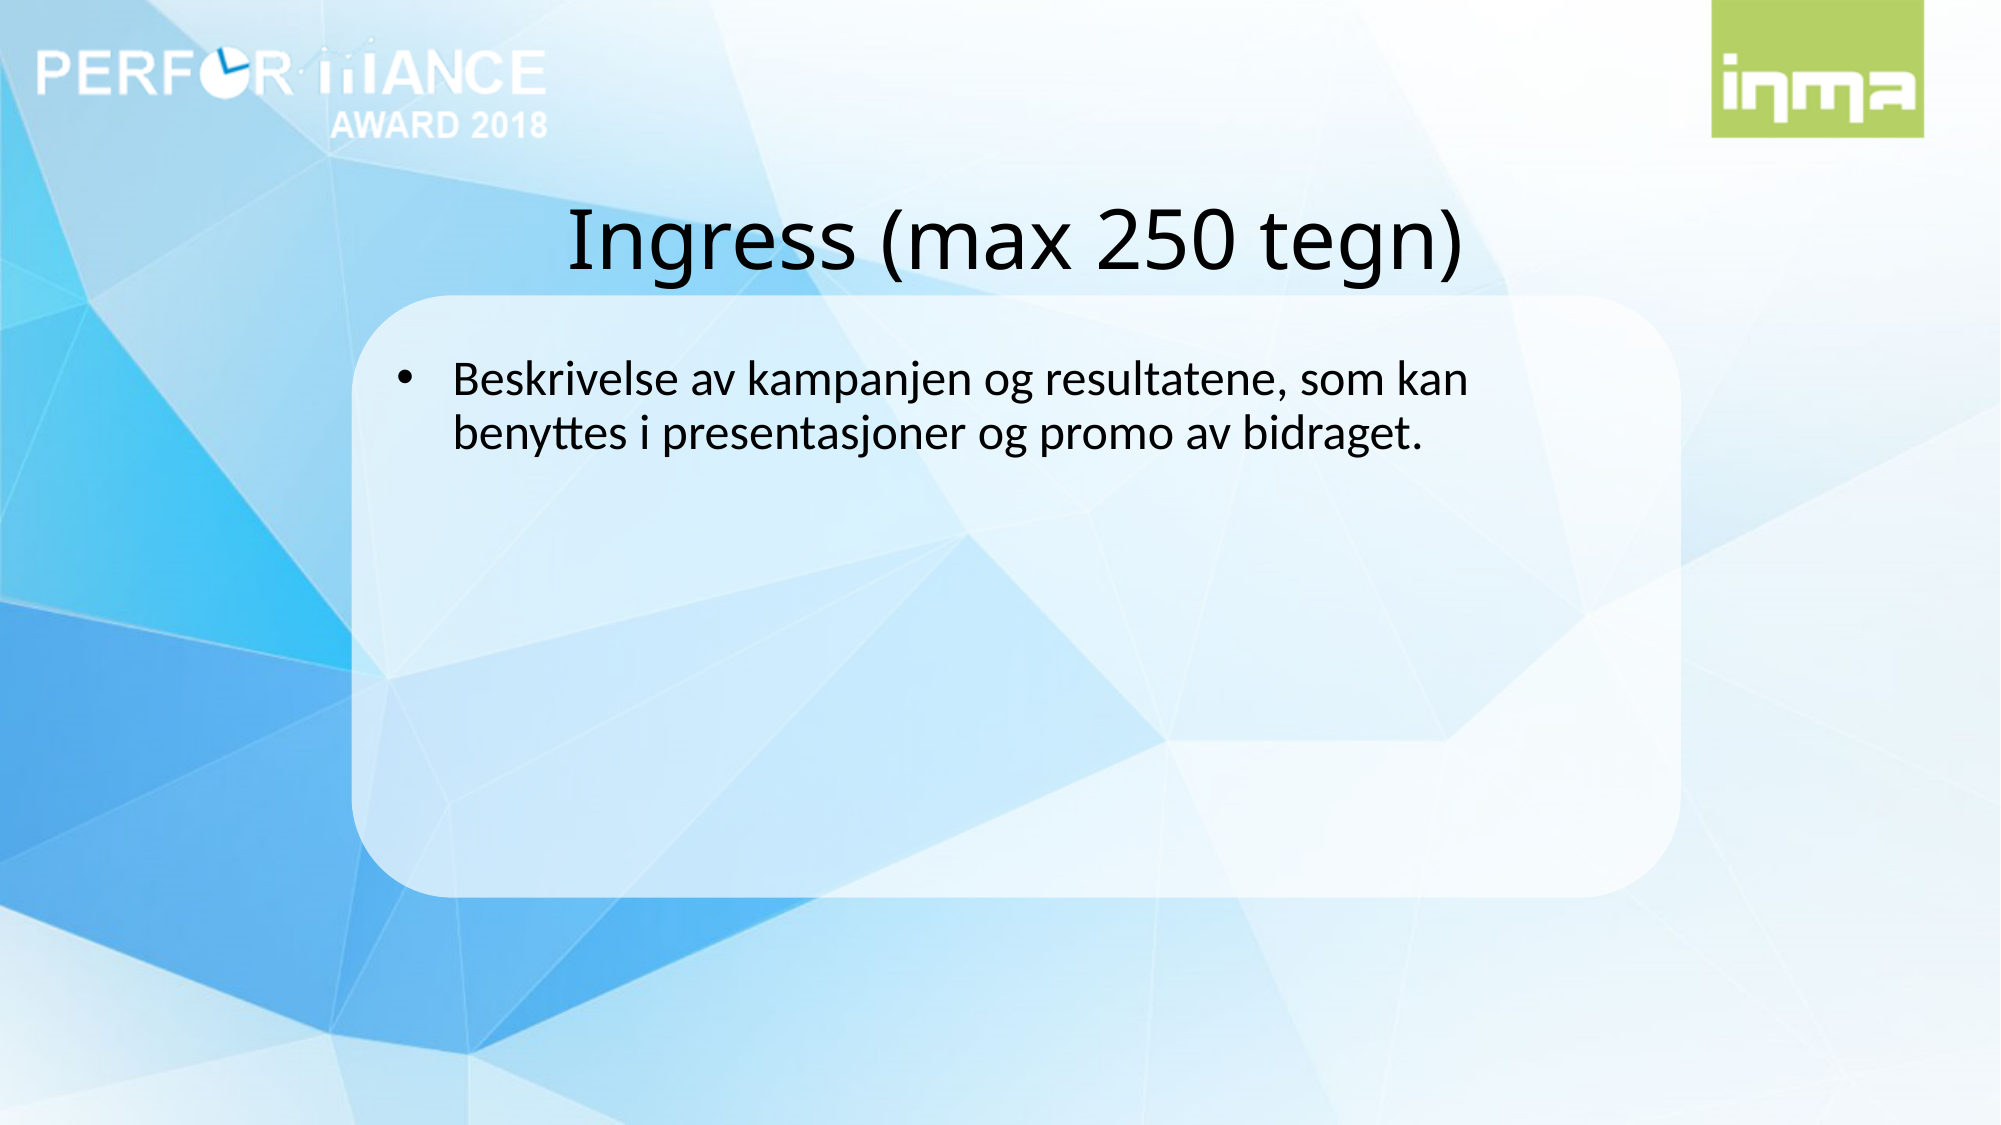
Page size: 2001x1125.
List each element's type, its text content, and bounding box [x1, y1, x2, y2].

picture [0, 0, 2001, 1125]
text_box [350, 296, 1682, 899]
text_box Ingress (max 250 tegn) [351, 107, 1681, 296]
text_box Beskrivelse av kampanjen og resultatene, som kan benyttes i presentasjoner og promo av bidraget. [381, 345, 1651, 848]
